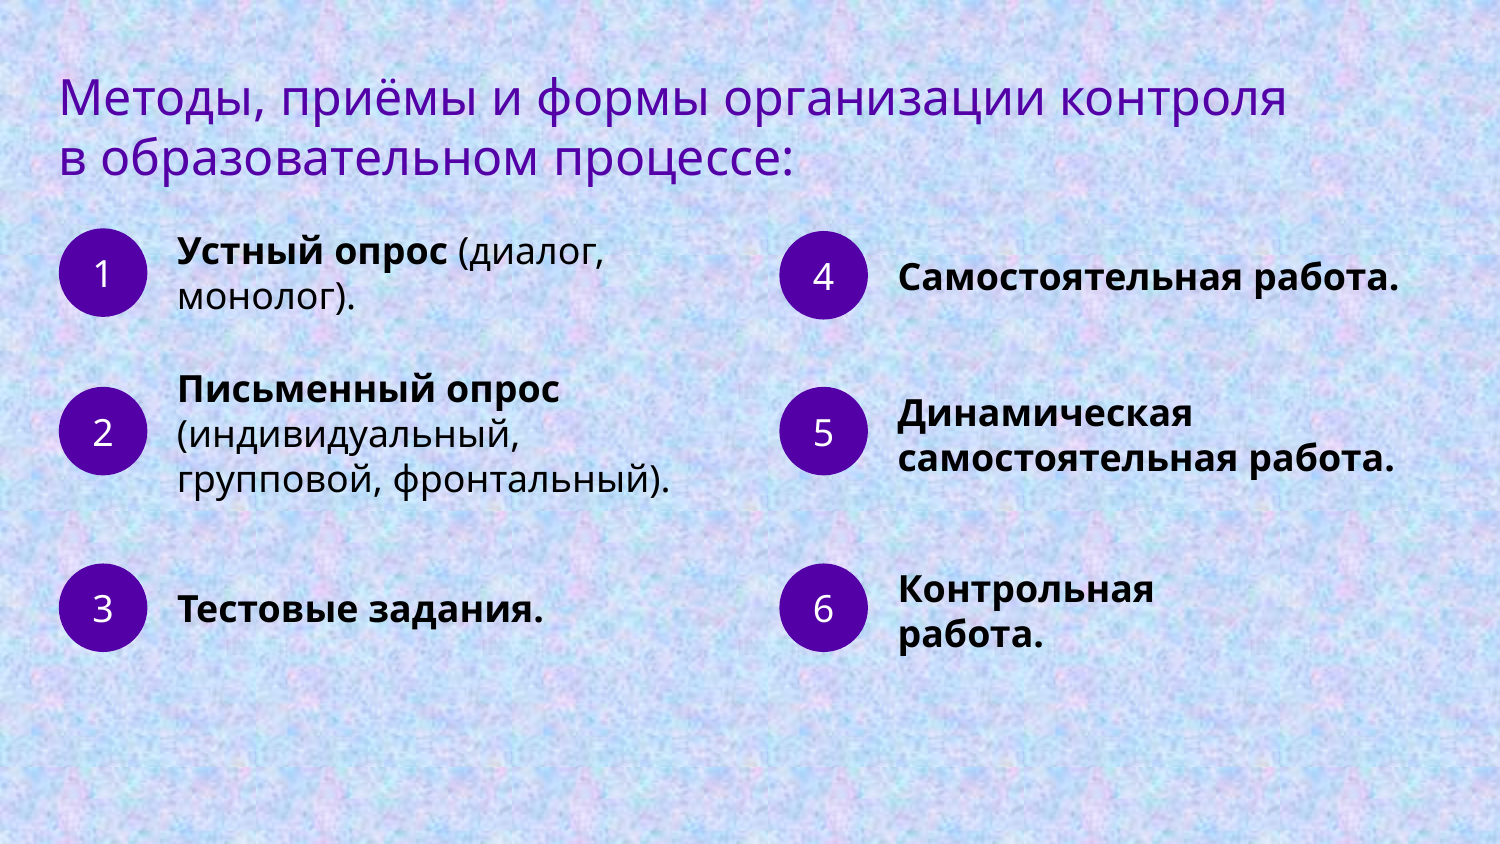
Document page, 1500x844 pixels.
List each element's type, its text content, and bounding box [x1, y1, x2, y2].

text_box Письменный опрос (индивидуальный, групповой, фронтальный). [147, 364, 723, 500]
text_box 2 [56, 384, 147, 478]
text_box 4 [777, 228, 867, 322]
text_box Устный опрос (диалог, монолог). [147, 227, 671, 318]
text_box 1 [56, 226, 147, 319]
text_box Динамическая самостоятельная работа. [867, 388, 1442, 479]
text_box 3 [56, 561, 147, 655]
text_box Тестовые задания. [147, 585, 721, 631]
picture [0, 0, 1500, 844]
text_box Контрольная работа. [867, 564, 1442, 655]
text_box Самостоятельная работа. [867, 252, 1442, 298]
text_box 6 [777, 561, 867, 655]
text_box 5 [777, 384, 867, 478]
text_box Методы, приёмы и формы организации контроля в образовательном процессе: [58, 65, 1308, 186]
